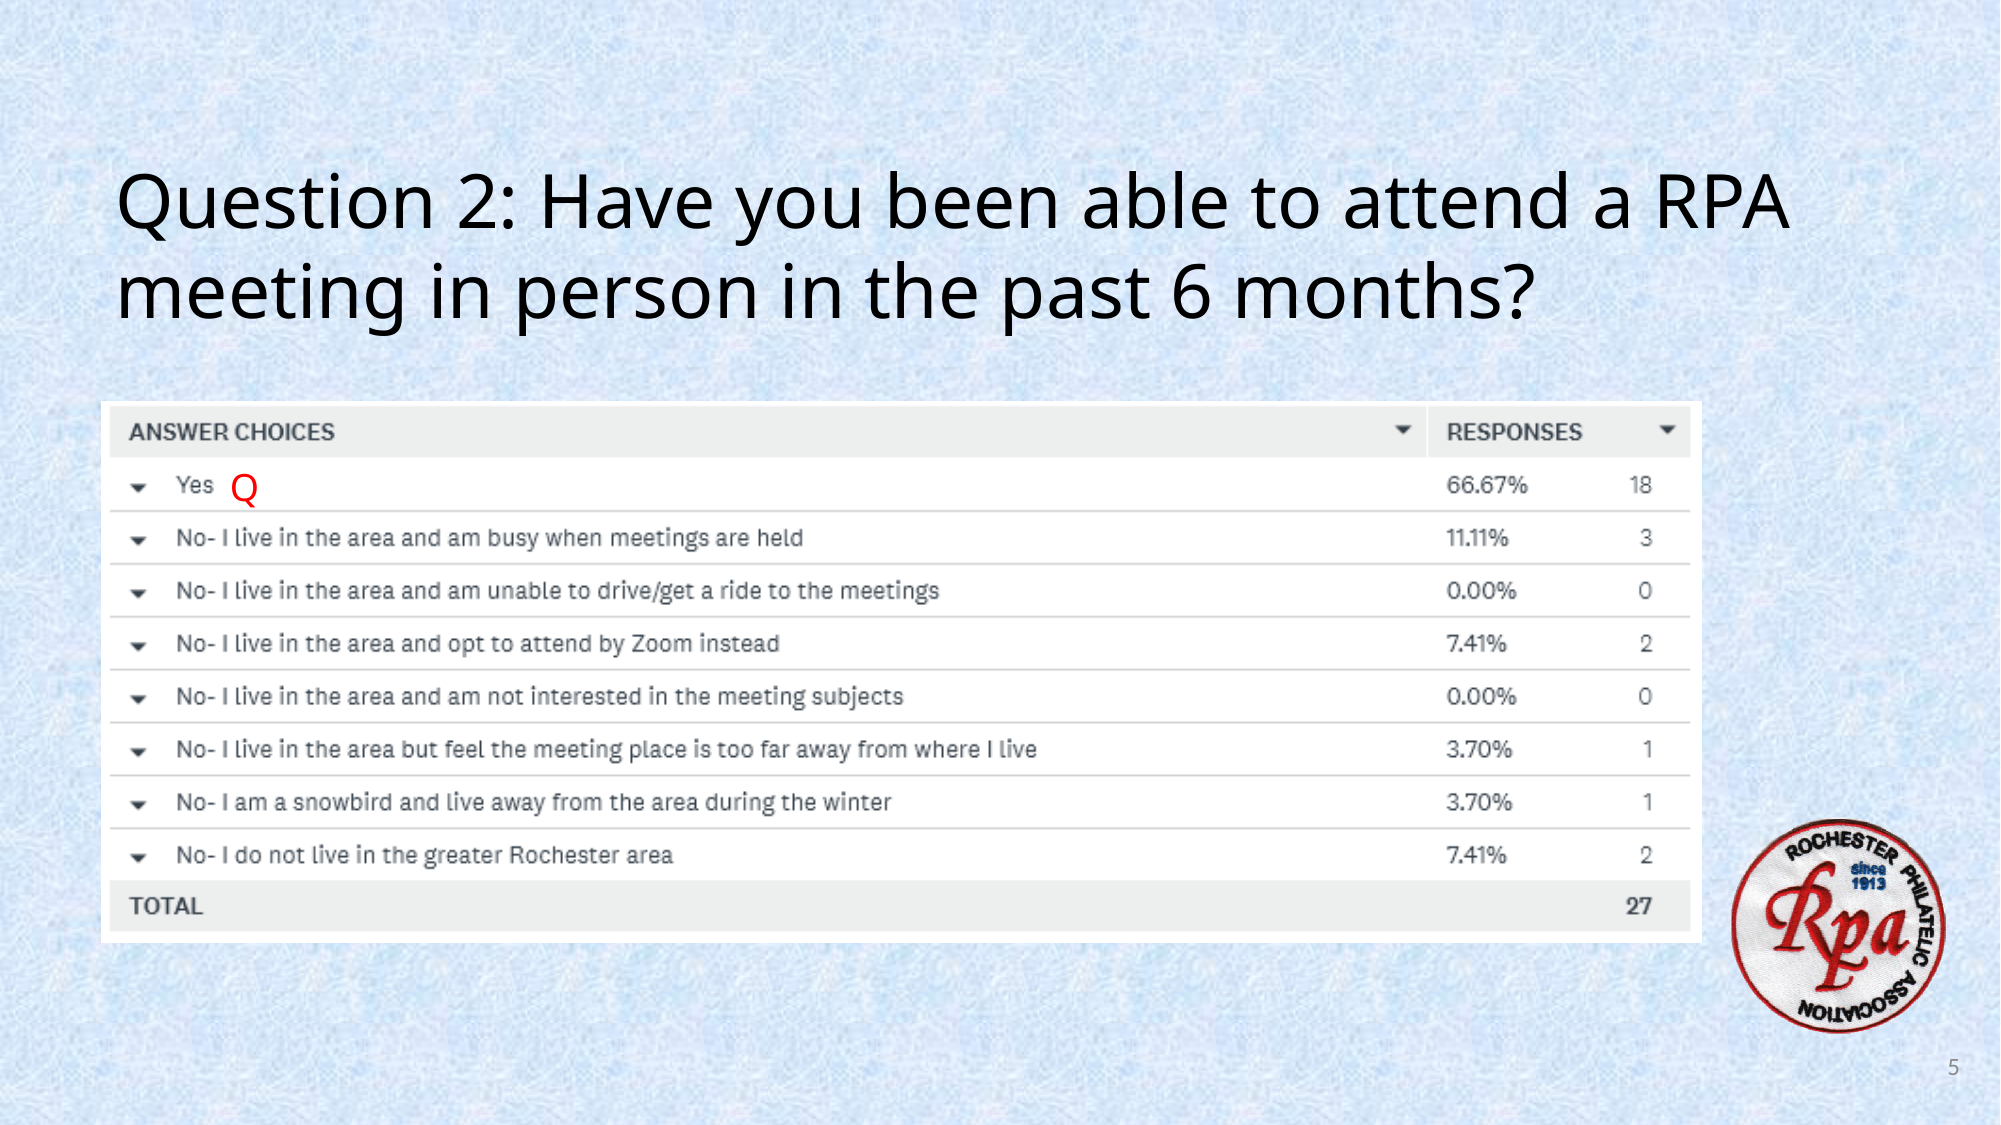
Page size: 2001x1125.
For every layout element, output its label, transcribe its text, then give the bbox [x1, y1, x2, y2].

text_box Question 2: Have you been able to attend a RPA meeting in person in the past 6 months? [101, 146, 1902, 342]
picture [0, 0, 2001, 1125]
slide_number 5 [1524, 1035, 1975, 1096]
